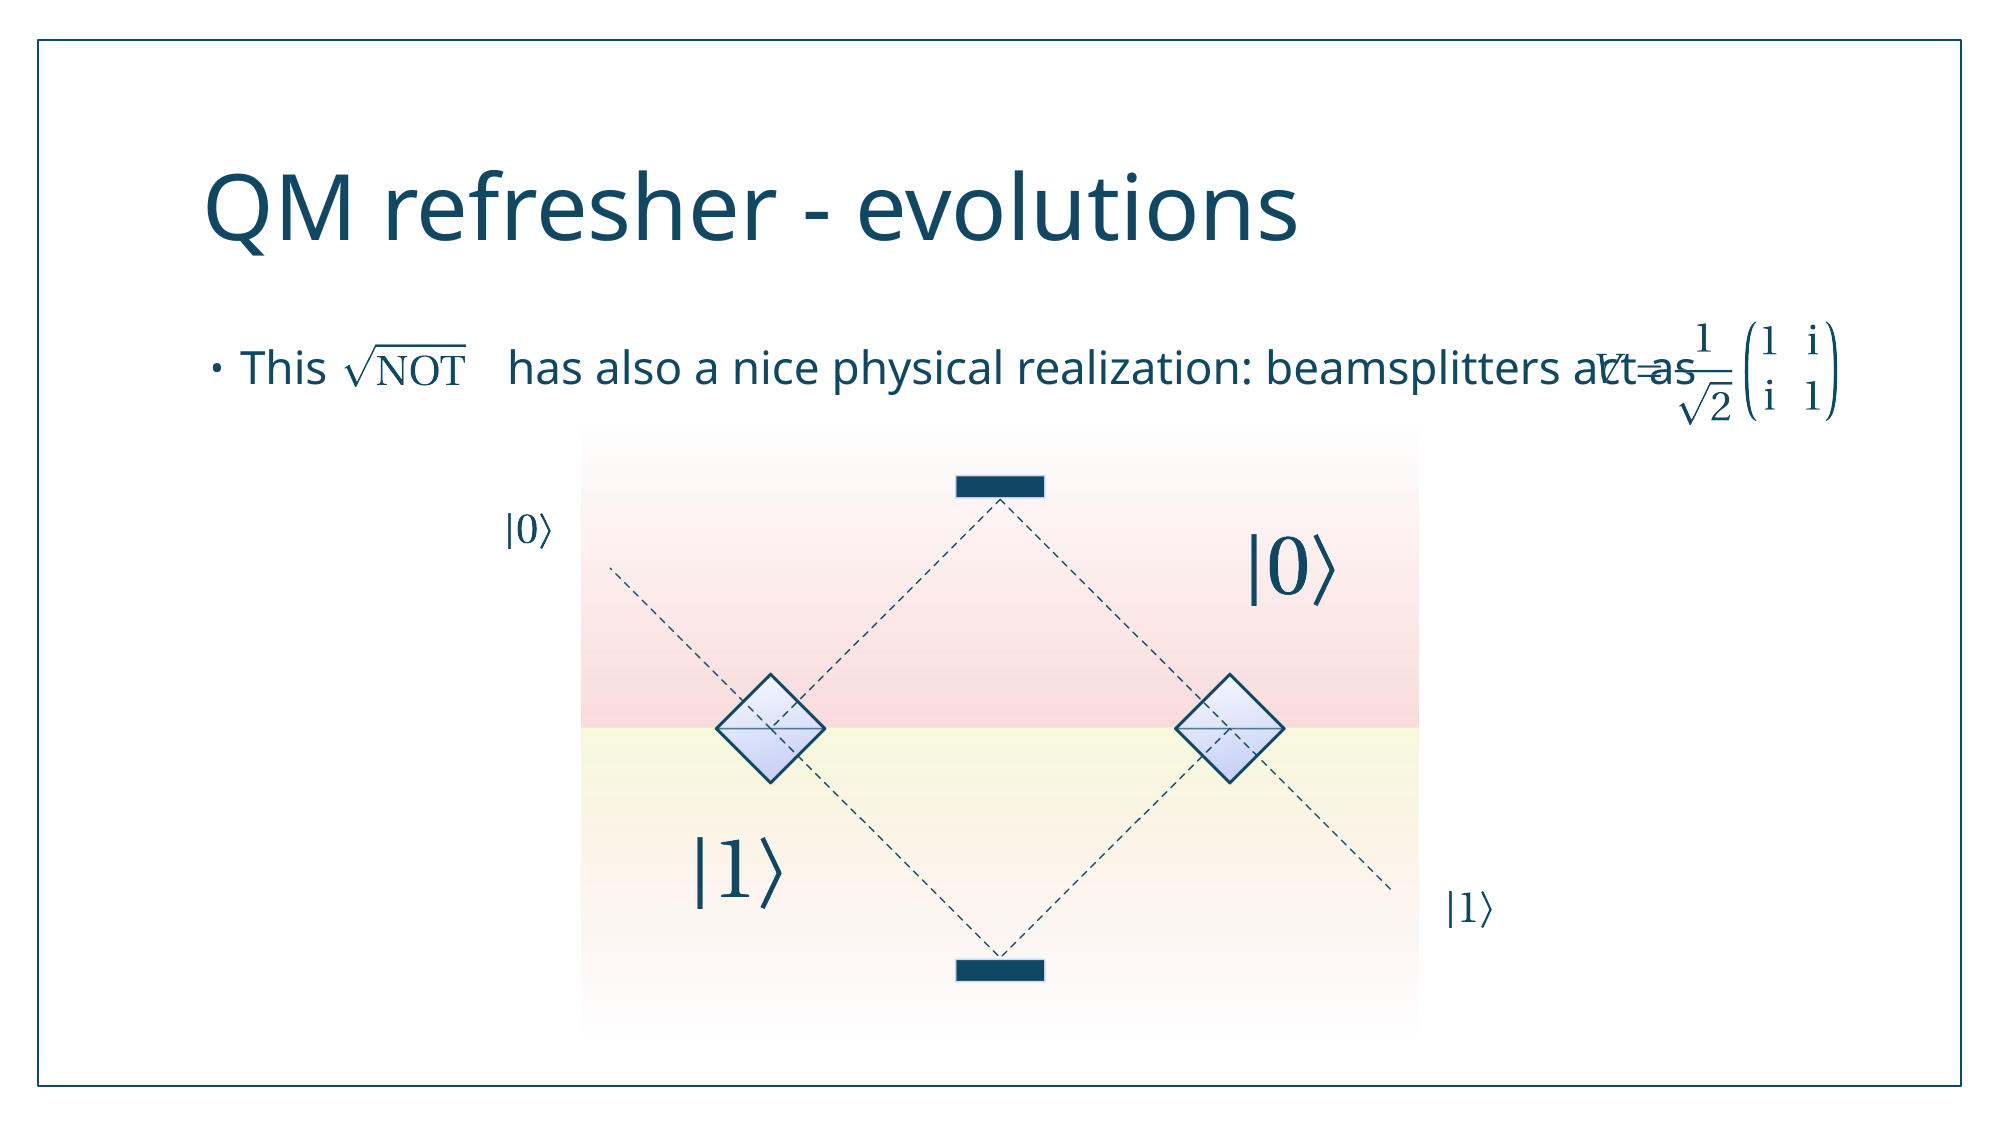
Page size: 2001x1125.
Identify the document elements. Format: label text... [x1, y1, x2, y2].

picture [1449, 889, 1492, 928]
picture [344, 343, 466, 388]
picture [581, 417, 1419, 1039]
picture [1596, 319, 1839, 425]
list This has also a nice physical realization: beamsplitters act as [187, 337, 1808, 1000]
picture [508, 511, 551, 550]
title QM refresher - evolutions [187, 99, 1808, 323]
